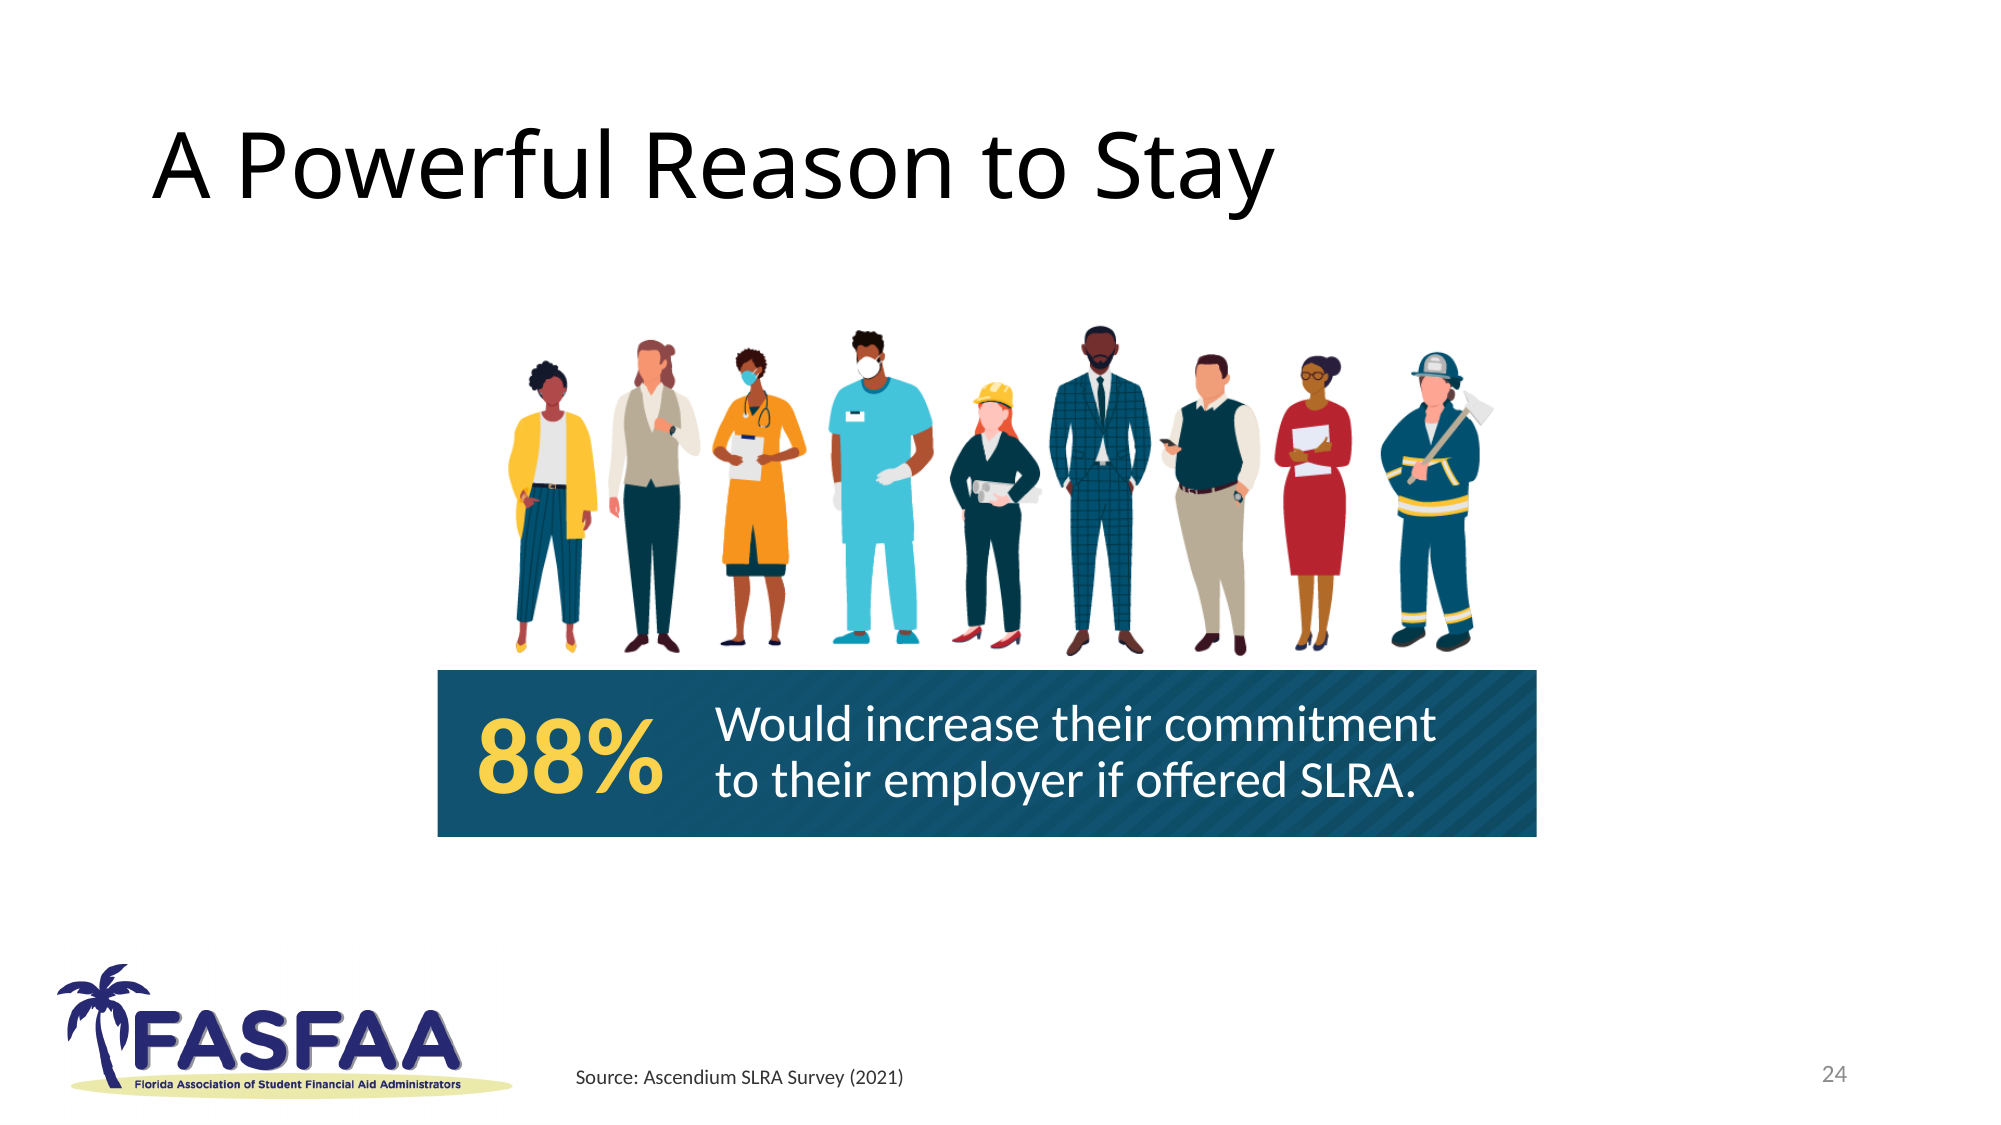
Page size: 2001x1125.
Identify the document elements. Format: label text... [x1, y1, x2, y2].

picture [458, 317, 1516, 668]
title A Powerful Reason to Stay [137, 59, 1863, 278]
picture [437, 670, 1537, 837]
text_box Source: Ascendium SLRA Survey (2021) [561, 1056, 1135, 1096]
picture [0, 938, 561, 1125]
slide_number 24 [1412, 1042, 1863, 1103]
